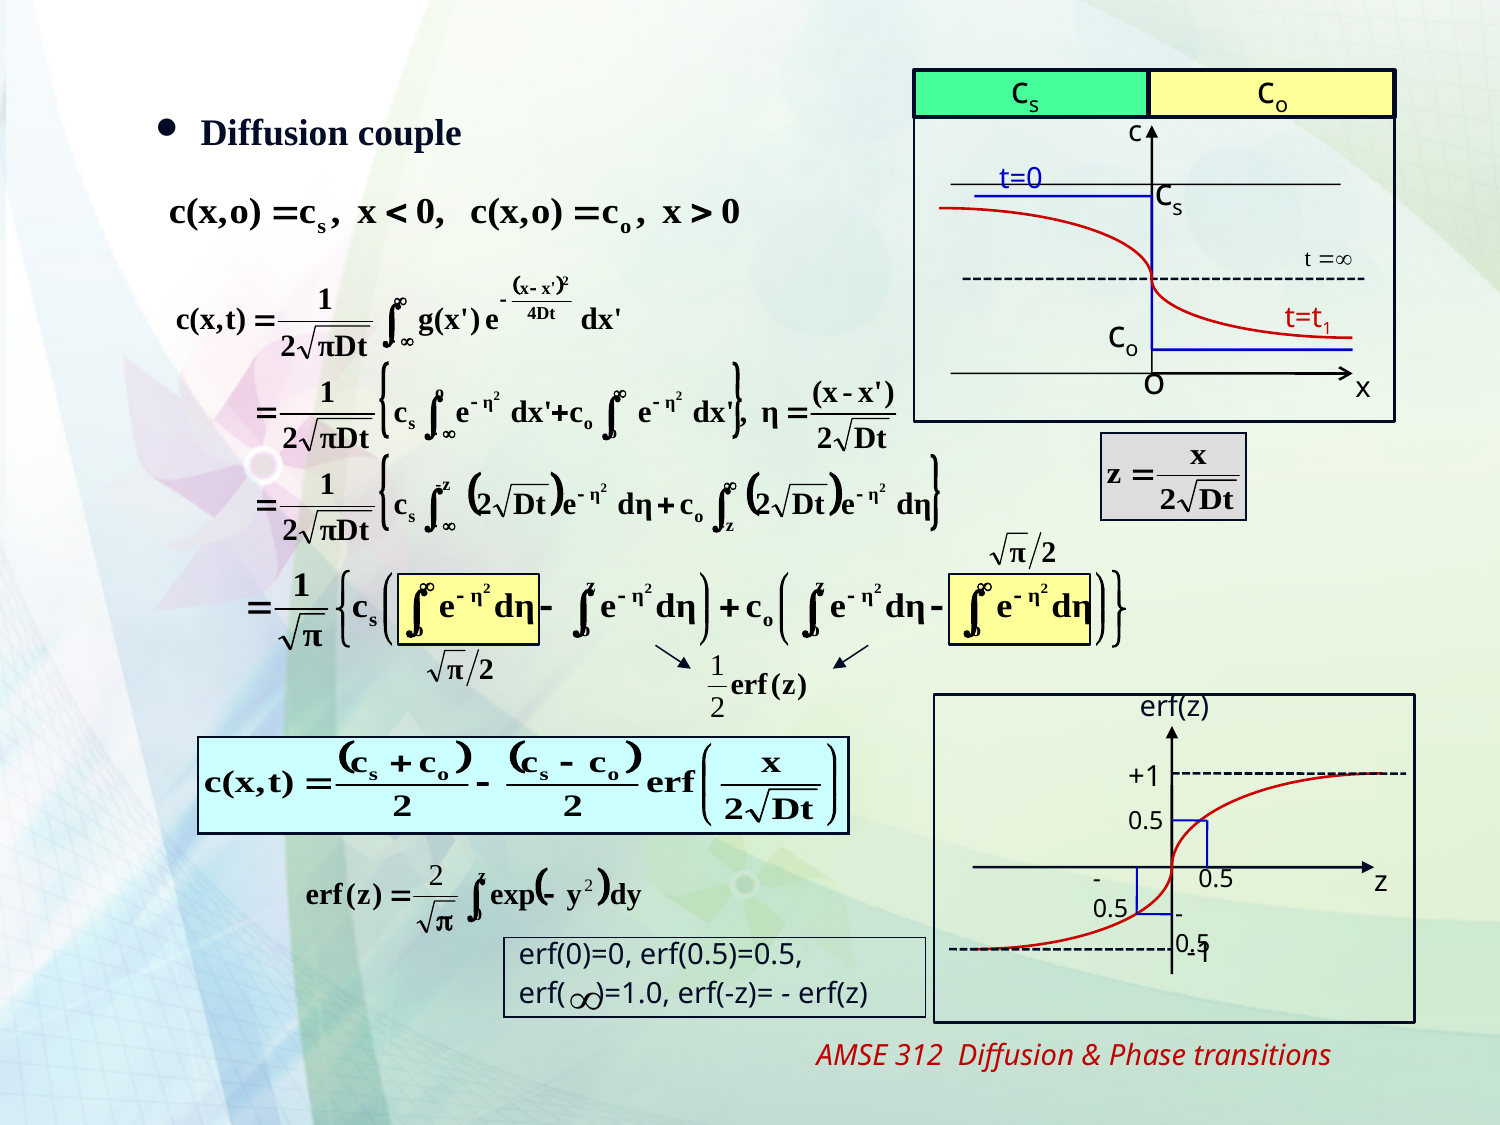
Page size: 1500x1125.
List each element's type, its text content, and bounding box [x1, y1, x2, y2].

text_box 0.5 [1113, 796, 1184, 842]
text_box -1 [1171, 966, 1231, 976]
text_box AMSE 312 Diffusion & Phase transitions [785, 1031, 1364, 1079]
text_box cs [996, 58, 1067, 125]
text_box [421, 666, 500, 692]
text_box [932, 692, 1417, 1025]
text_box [239, 560, 1136, 658]
text_box [1067, 68, 1146, 119]
text_box co [1242, 58, 1313, 125]
text_box [912, 68, 996, 119]
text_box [198, 737, 848, 833]
text_box [1313, 68, 1397, 119]
text_box 0.5 [1183, 855, 1254, 901]
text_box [984, 527, 1062, 559]
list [171, 269, 944, 552]
text_box +1 [1113, 749, 1184, 796]
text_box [1101, 433, 1246, 520]
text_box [562, 984, 610, 1020]
title Diffusion couple [140, 105, 521, 162]
picture [0, 0, 1500, 1125]
text_box erf(z) [1124, 679, 1225, 730]
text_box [702, 644, 812, 725]
text_box -0.5 [1160, 890, 1231, 966]
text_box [1300, 245, 1356, 273]
text_box [912, 119, 1397, 424]
text_box erf(0)=0, erf(0.5)=0.5, erf( )=1.0, erf(-z)= - erf(z) [503, 937, 926, 1017]
text_box -0.5 [1078, 855, 1149, 931]
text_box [163, 187, 786, 243]
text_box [301, 854, 648, 940]
text_box [1146, 68, 1242, 119]
